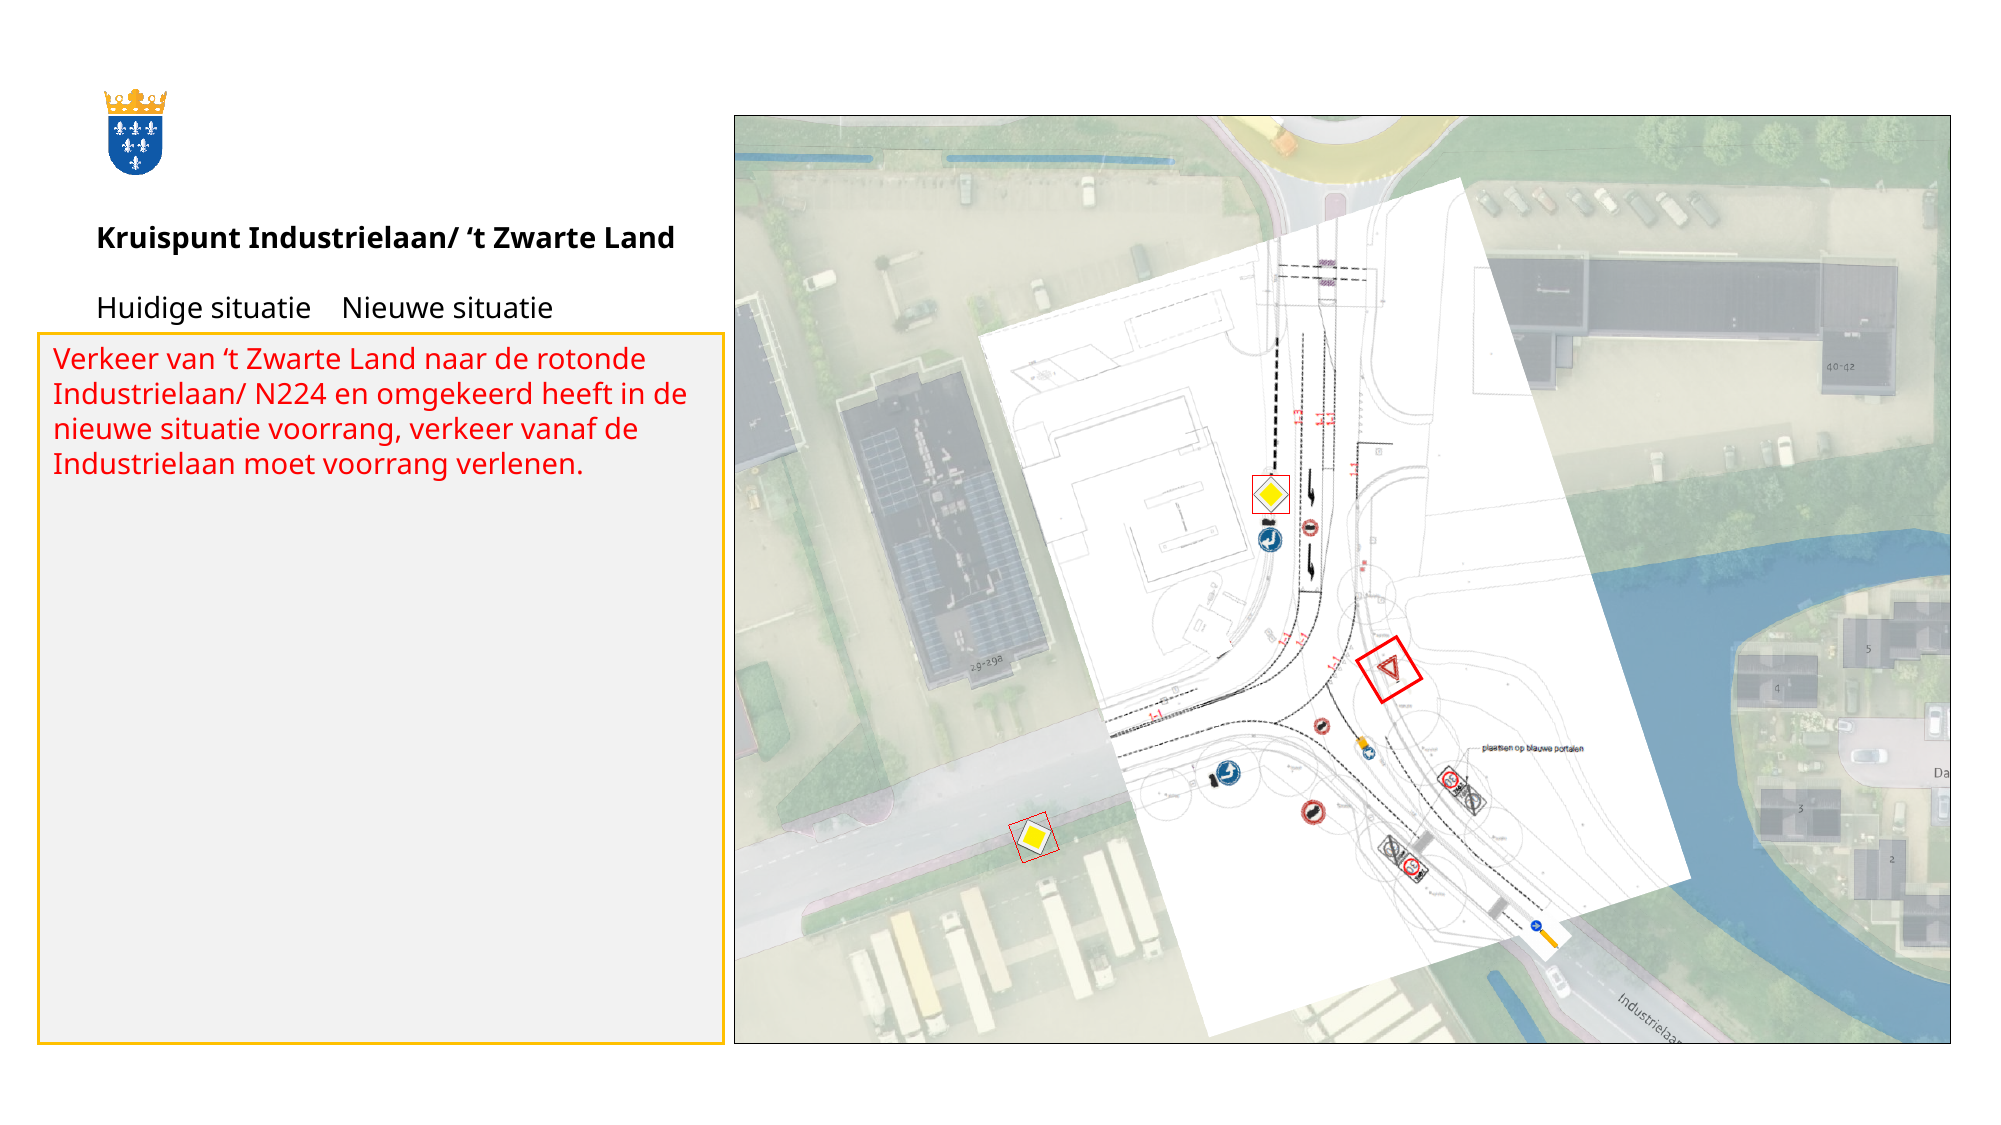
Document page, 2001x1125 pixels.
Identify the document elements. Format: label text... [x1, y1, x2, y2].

text_box Kruispunt Industrielaan/ ‘t Zwarte Land Huidige situatie Nieuwe situatie [81, 212, 692, 332]
picture [104, 89, 171, 175]
text_box [37, 332, 725, 1045]
text_box Verkeer van ‘t Zwarte Land naar de rotonde Industrielaan/ N224 en omgekeerd heeft in de nieuwe situatie voorrang, verkeer vanaf de Industrielaan moet voorrang verlenen. [38, 333, 733, 488]
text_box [733, 114, 1952, 1044]
